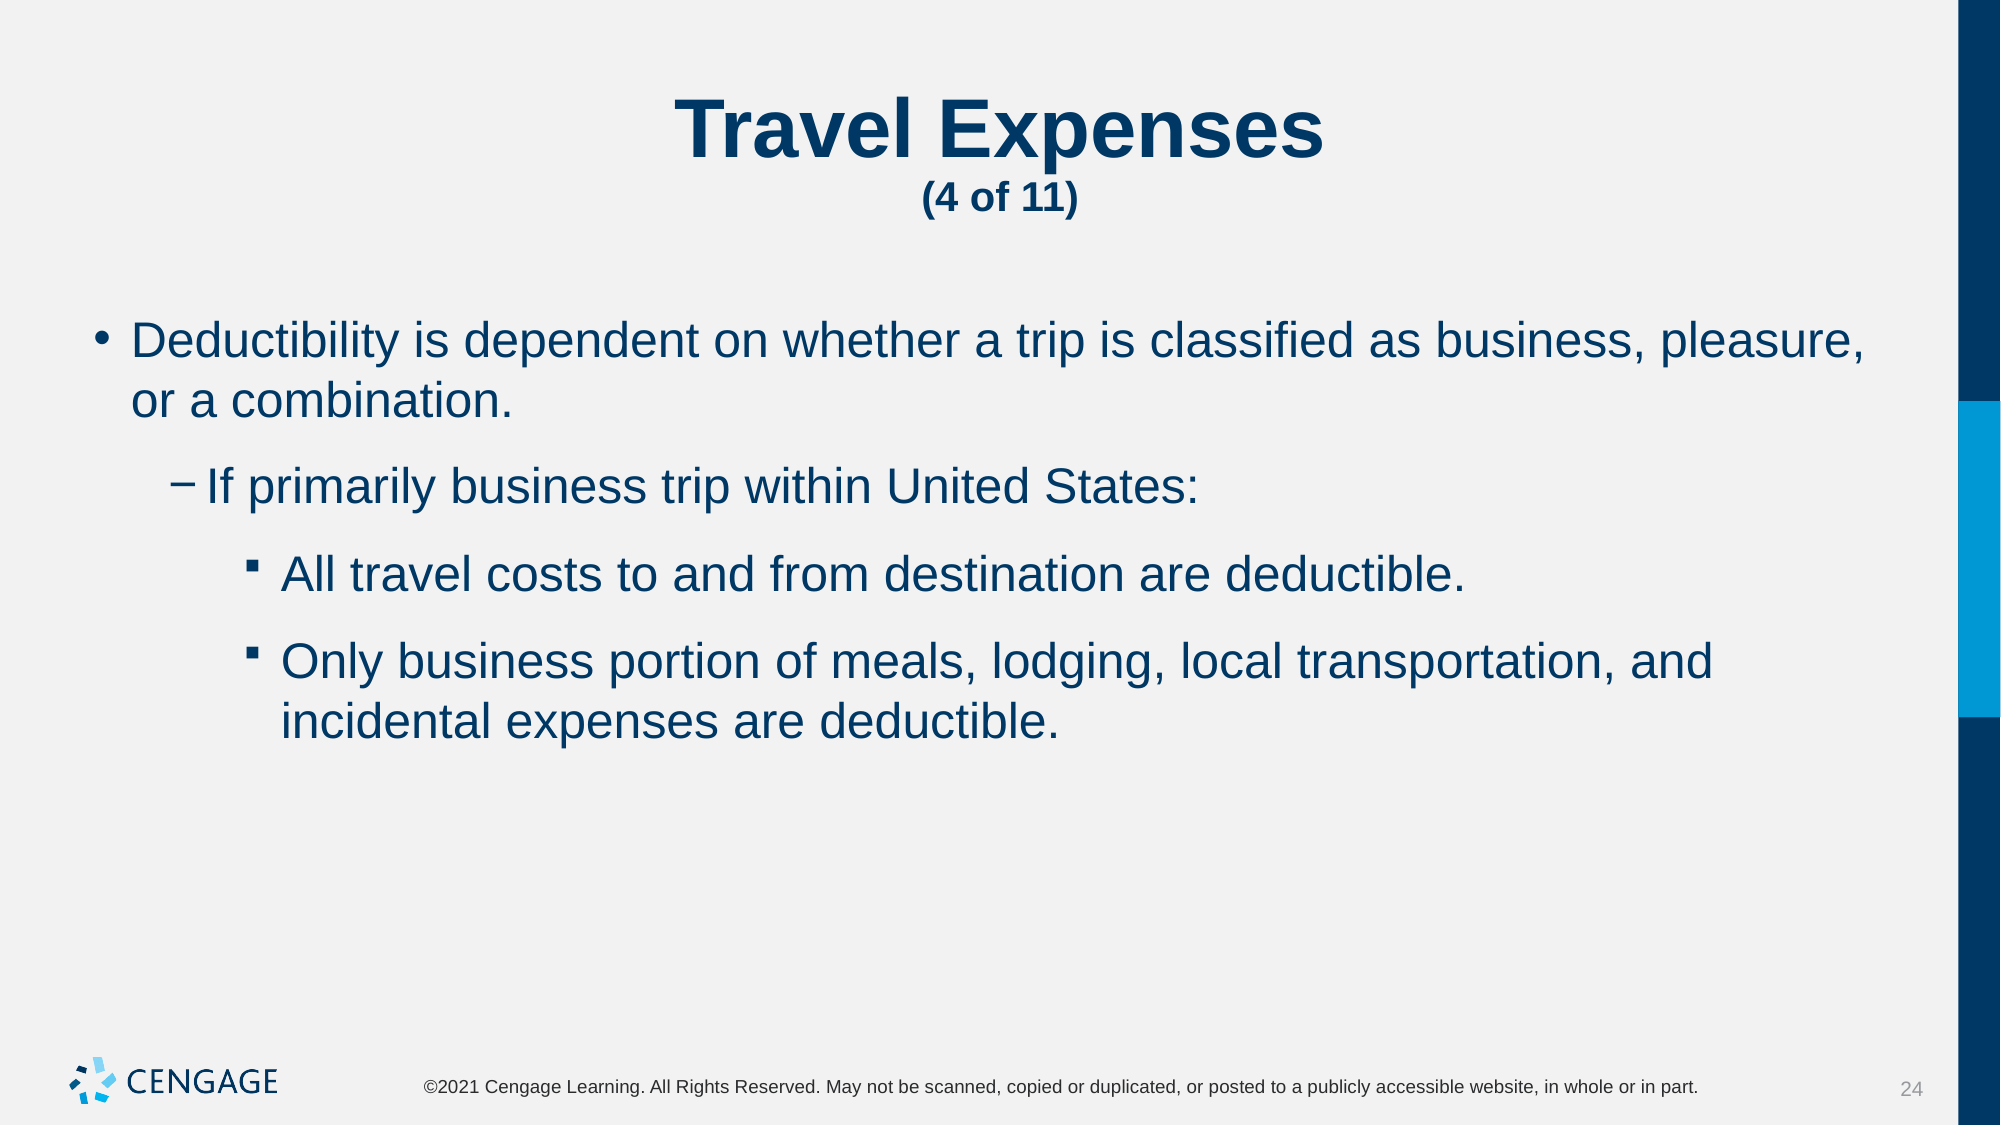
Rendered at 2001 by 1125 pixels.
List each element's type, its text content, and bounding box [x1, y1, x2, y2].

list Deductibility is dependent on whether a trip is classified as business, pleasure, or a combination. If primarily business trip within United States: All travel costs to and from destination are deductible. Only business portion of meals, lodging, local transportation, and incidental expenses are deductible. [78, 299, 1923, 1014]
picture [69, 1057, 277, 1104]
title Travel Expenses (4 of 11) [78, 77, 1923, 278]
